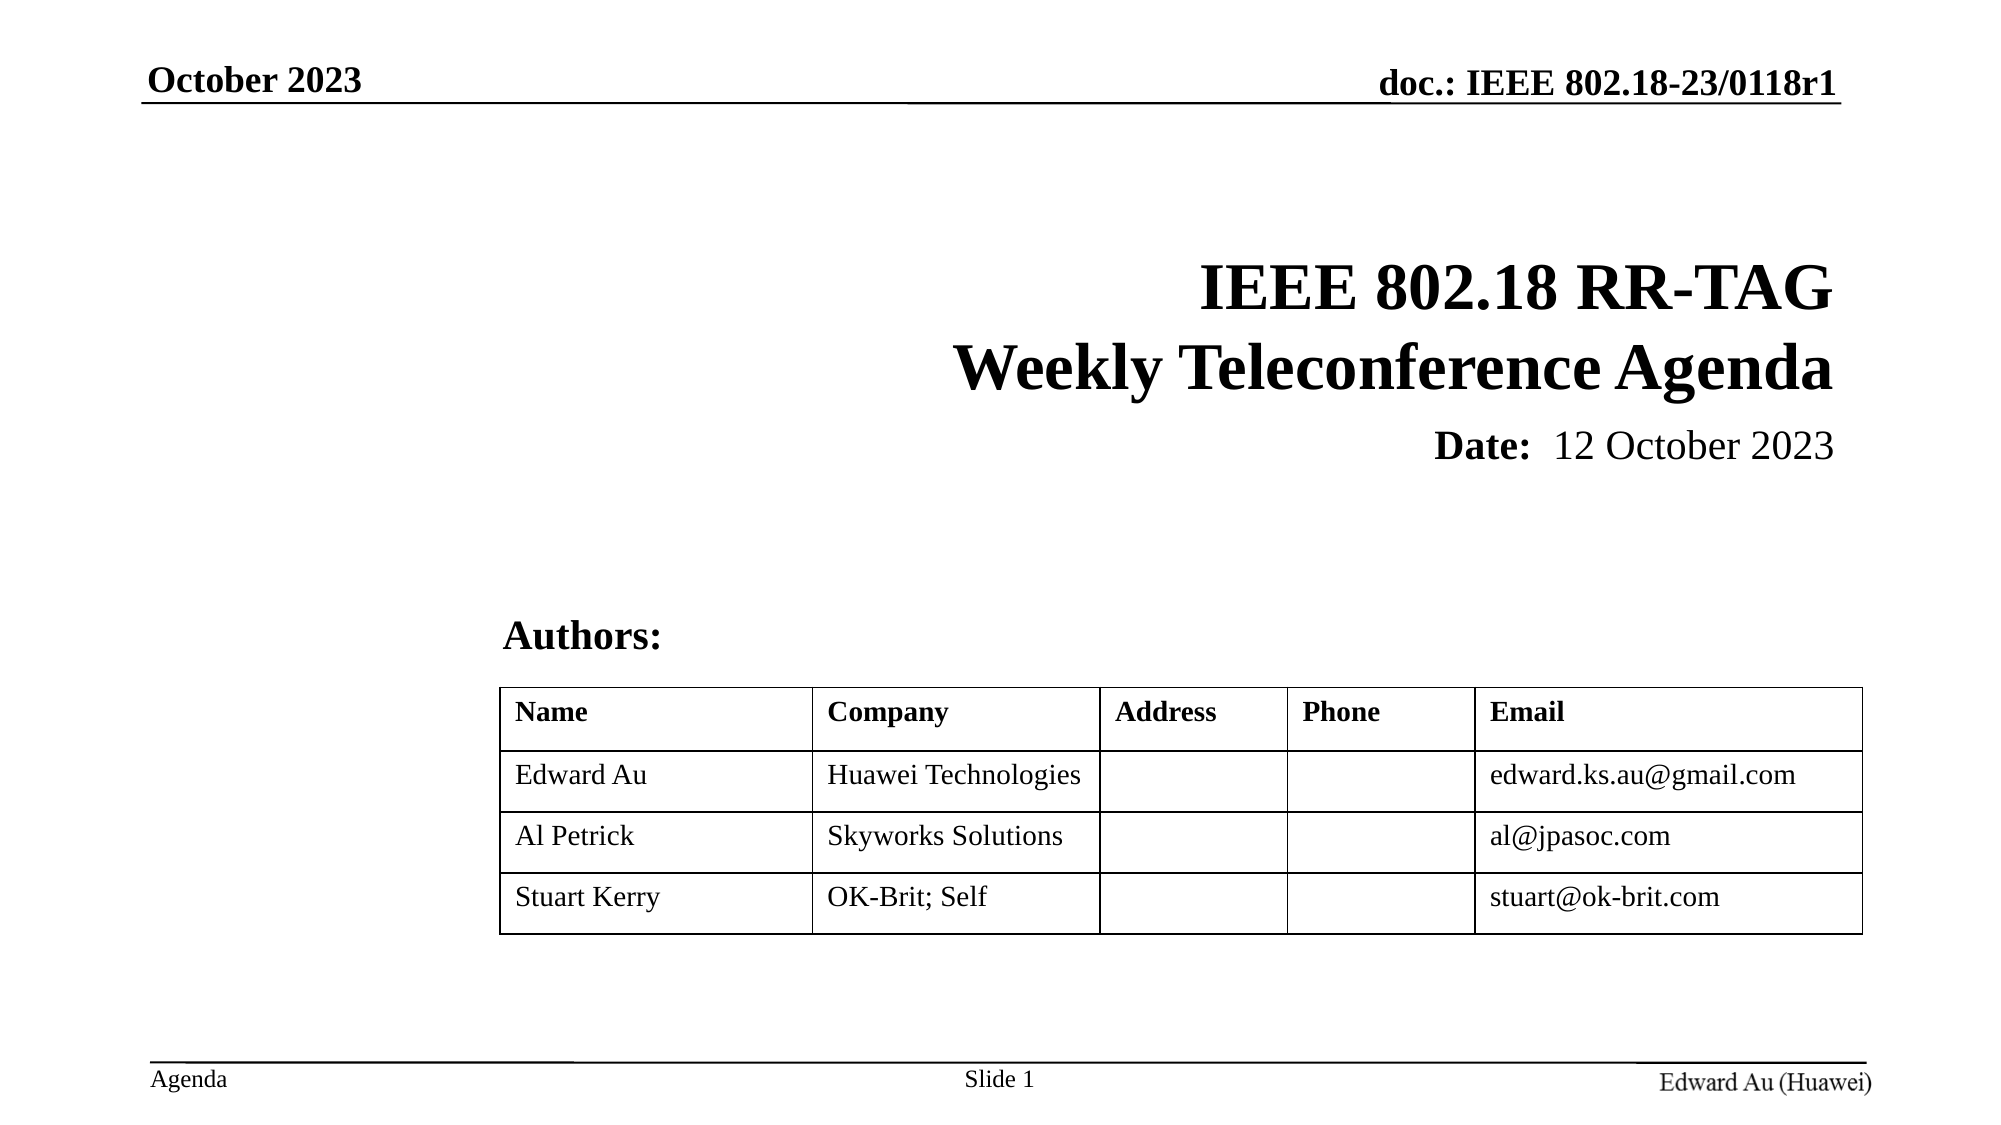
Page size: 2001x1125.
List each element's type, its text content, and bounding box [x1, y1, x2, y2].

table_header Phone [1288, 688, 1474, 750]
text_box Authors: [487, 599, 725, 663]
table_cell Edward Au [501, 752, 812, 811]
slide_number Slide 1 [933, 1061, 1067, 1123]
table_cell OK-Brit; Self [813, 874, 1099, 933]
table_cell stuart@ok-brit.com [1476, 874, 1862, 933]
table_cell [1101, 752, 1287, 811]
table_cell [1288, 813, 1474, 872]
table_cell Al Petrick [501, 813, 812, 872]
picture [1174, 1058, 1887, 1113]
table_cell al@jpasoc.com [1476, 813, 1862, 872]
table_cell Stuart Kerry [501, 874, 812, 933]
table_cell [1101, 813, 1287, 872]
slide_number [146, 54, 526, 101]
table_cell edward.ks.au@gmail.com [1476, 752, 1862, 811]
table_cell [1101, 874, 1287, 933]
table_header Company [813, 688, 1099, 750]
list Date: 12 October 2023 [574, 410, 1851, 538]
title IEEE 802.18 RR-TAG Weekly Teleconference Agenda [574, 235, 1851, 410]
table_header Email [1476, 688, 1862, 750]
table_header Name [501, 688, 812, 750]
table_cell [1288, 874, 1474, 933]
table_cell [1288, 752, 1474, 811]
table_cell Huawei Technologies [813, 752, 1099, 811]
table_header Address [1101, 688, 1287, 750]
table_cell Skyworks Solutions [813, 813, 1099, 872]
